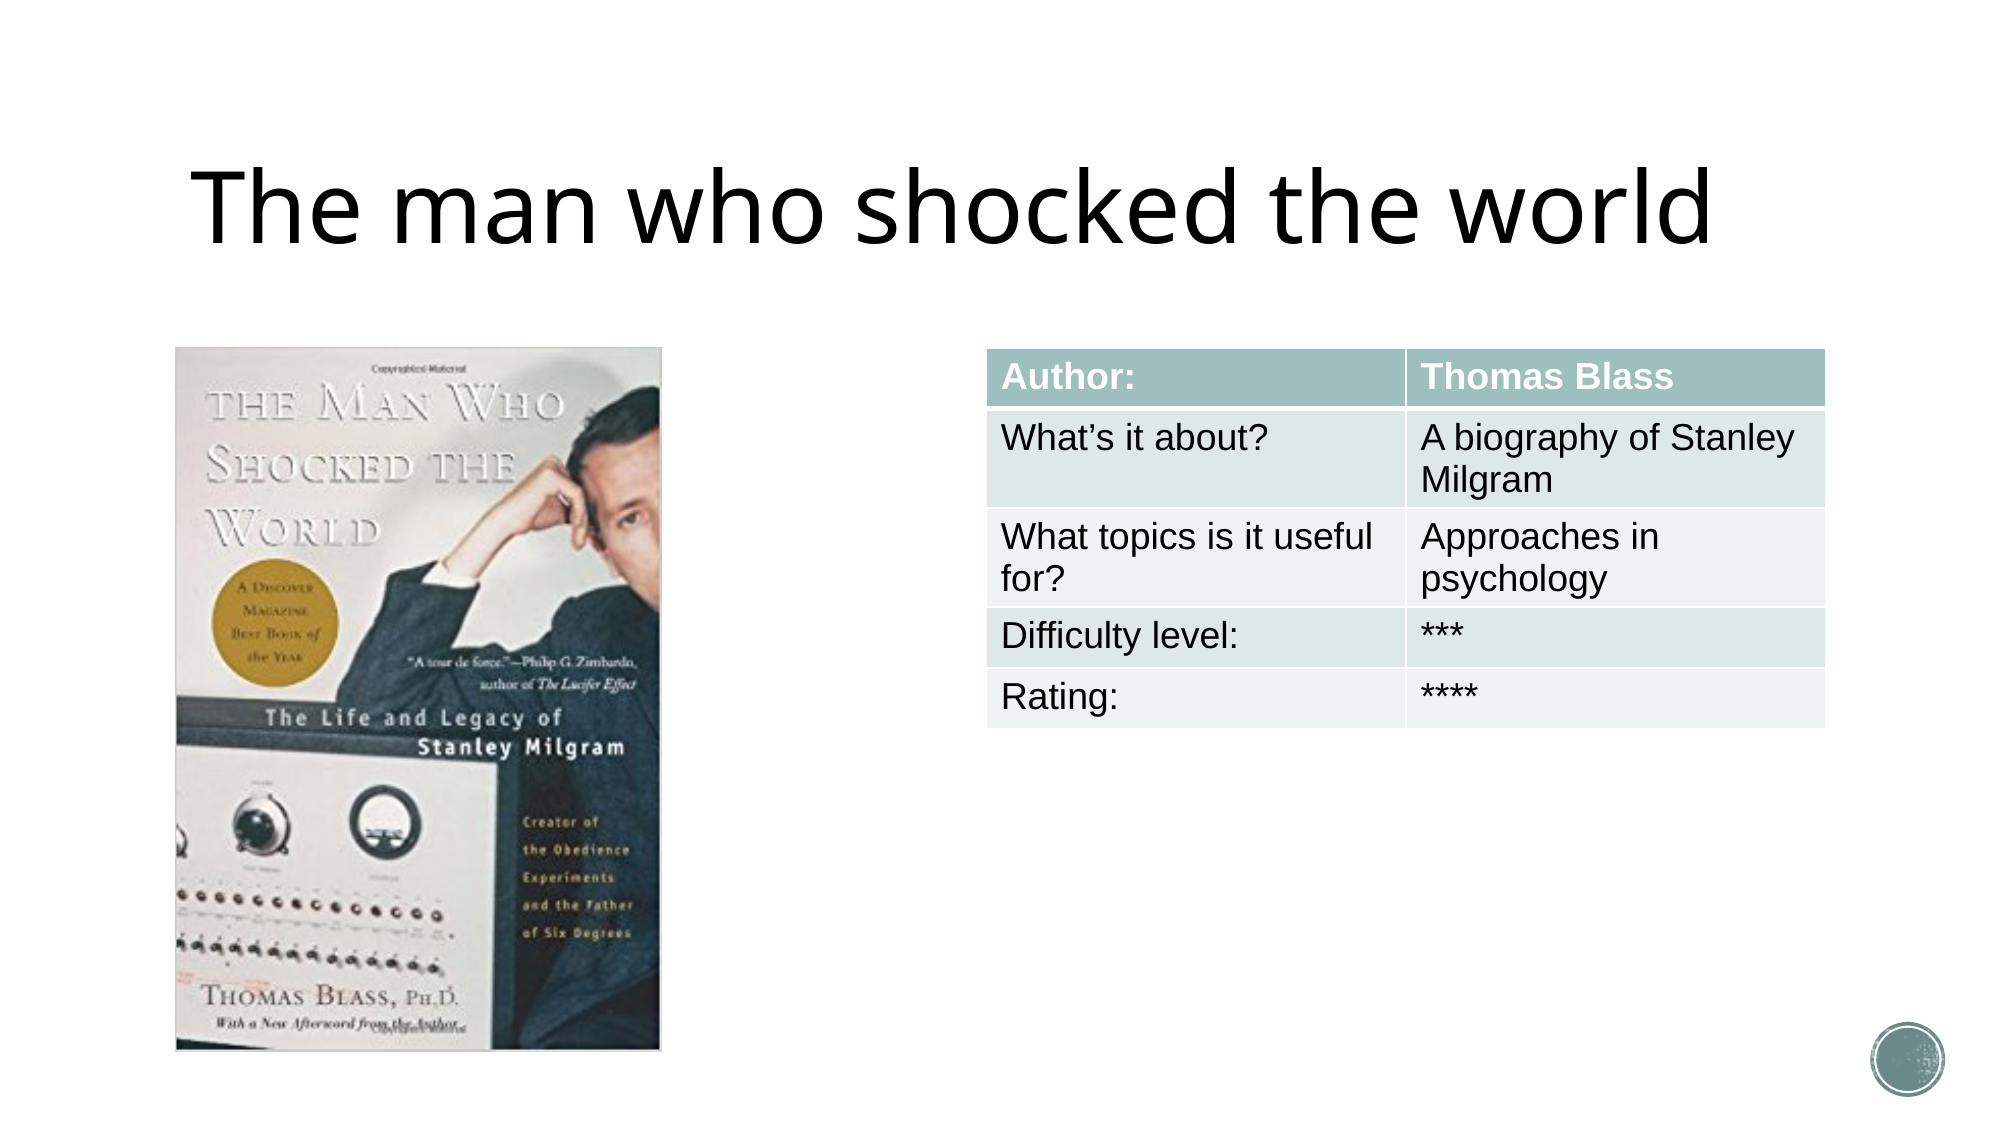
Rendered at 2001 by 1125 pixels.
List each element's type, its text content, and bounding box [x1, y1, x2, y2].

table_cell Difficulty level: [987, 608, 1405, 667]
title The man who shocked the world [175, 79, 1826, 344]
table_cell *** [1407, 608, 1825, 667]
table_cell What topics is it useful for? [987, 509, 1405, 606]
table_cell Approaches in psychology [1407, 509, 1825, 606]
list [178, 351, 660, 1049]
table_cell **** [1407, 669, 1825, 728]
table_cell What’s it about? [987, 411, 1405, 507]
table_cell A biography of Stanley Milgram [1407, 411, 1825, 507]
table_cell Rating: [987, 669, 1405, 728]
table_header Author: [987, 349, 1405, 406]
table_header Thomas Blass [1407, 349, 1825, 406]
